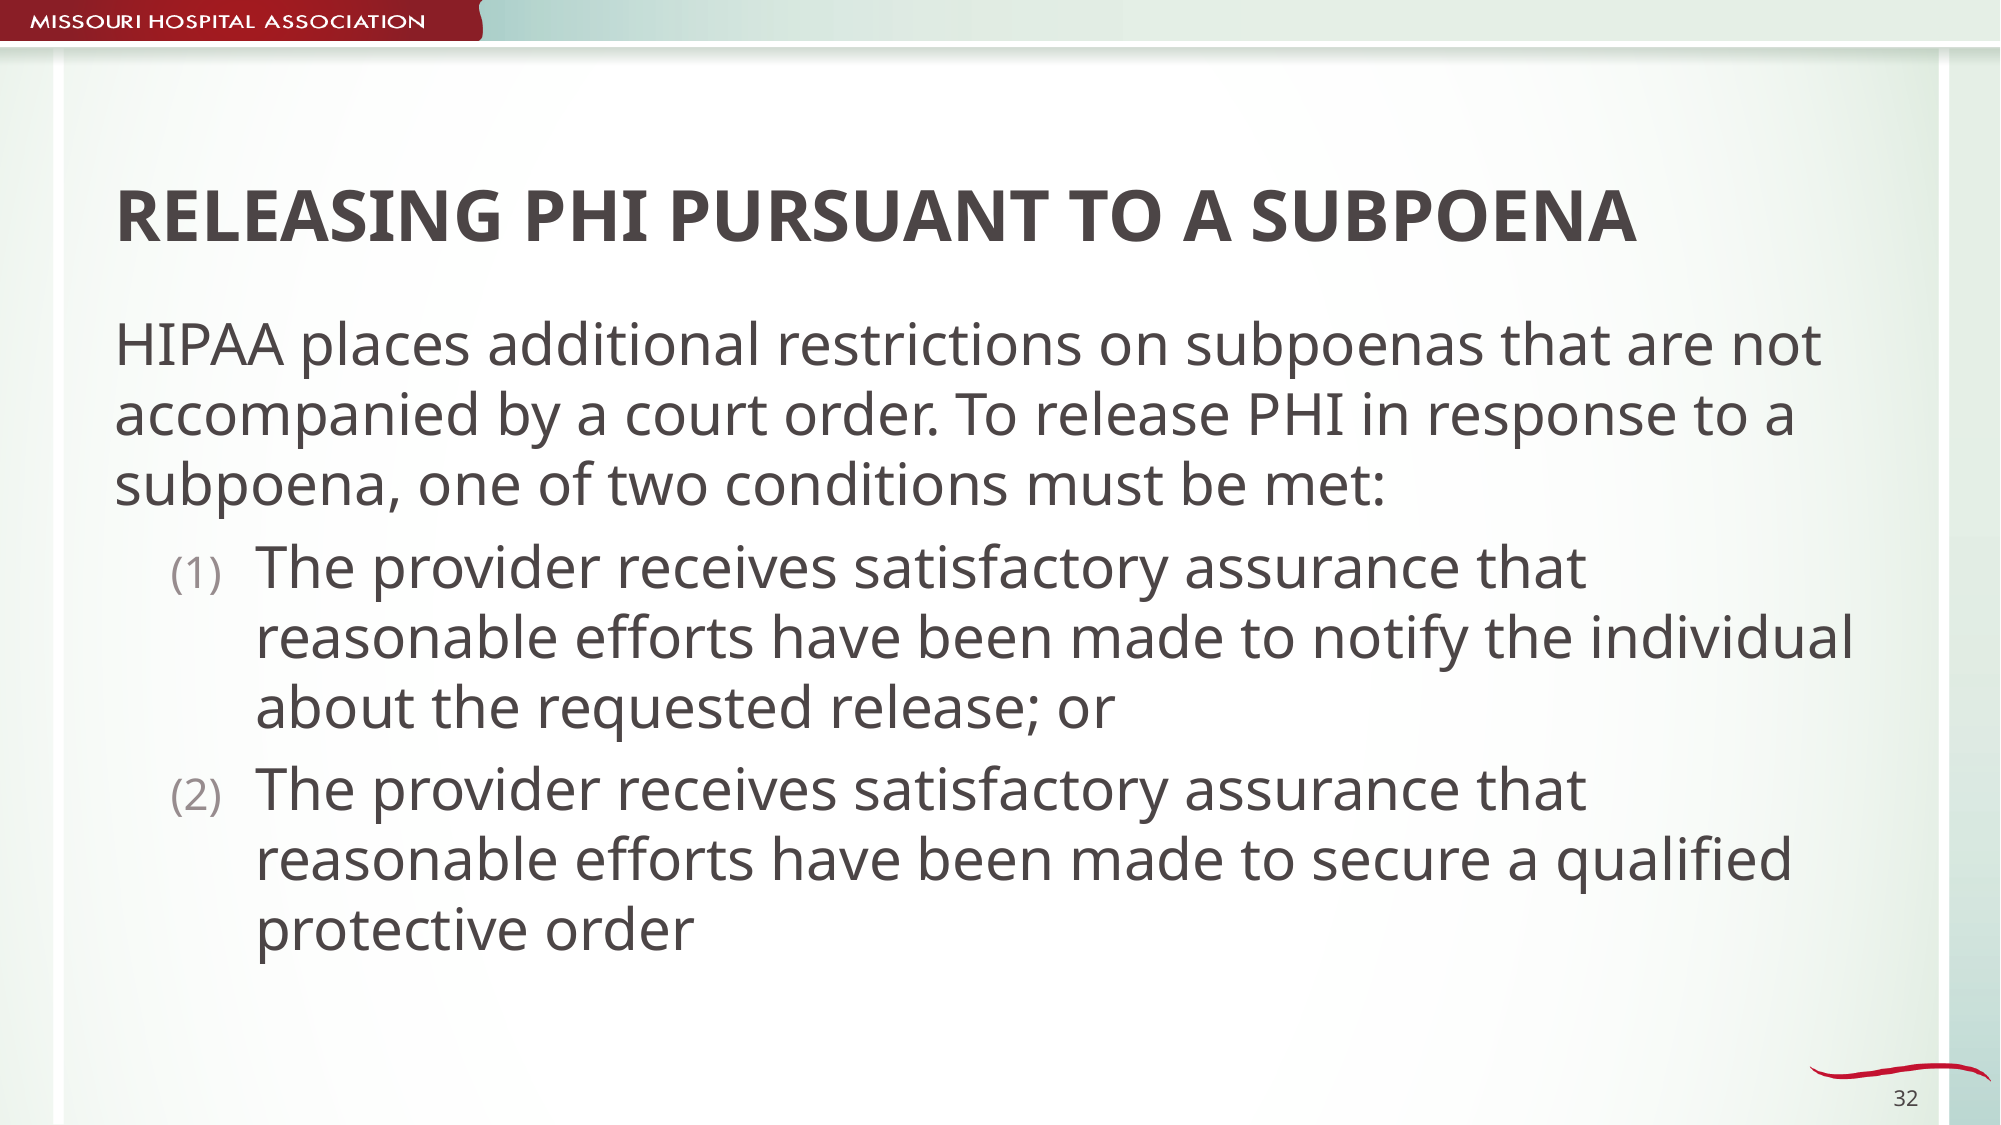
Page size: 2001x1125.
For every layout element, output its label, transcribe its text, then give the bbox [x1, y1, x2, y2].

title RELEASING PHI PURSUANT TO A SUBPOENA [99, 99, 1900, 263]
slide_number 32 [1766, 1077, 1934, 1125]
list HIPAA places additional restrictions on subpoenas that are not accompanied by a court order. To release PHI in response to a subpoena, one of two conditions must be met: The provider receives satisfactory assurance that reasonable efforts have been made to notify the individual about the requested release; or The provider receives satisfactory assurance that reasonable efforts have been made to secure a qualified protective order [99, 299, 1900, 950]
picture [0, 0, 2001, 1125]
